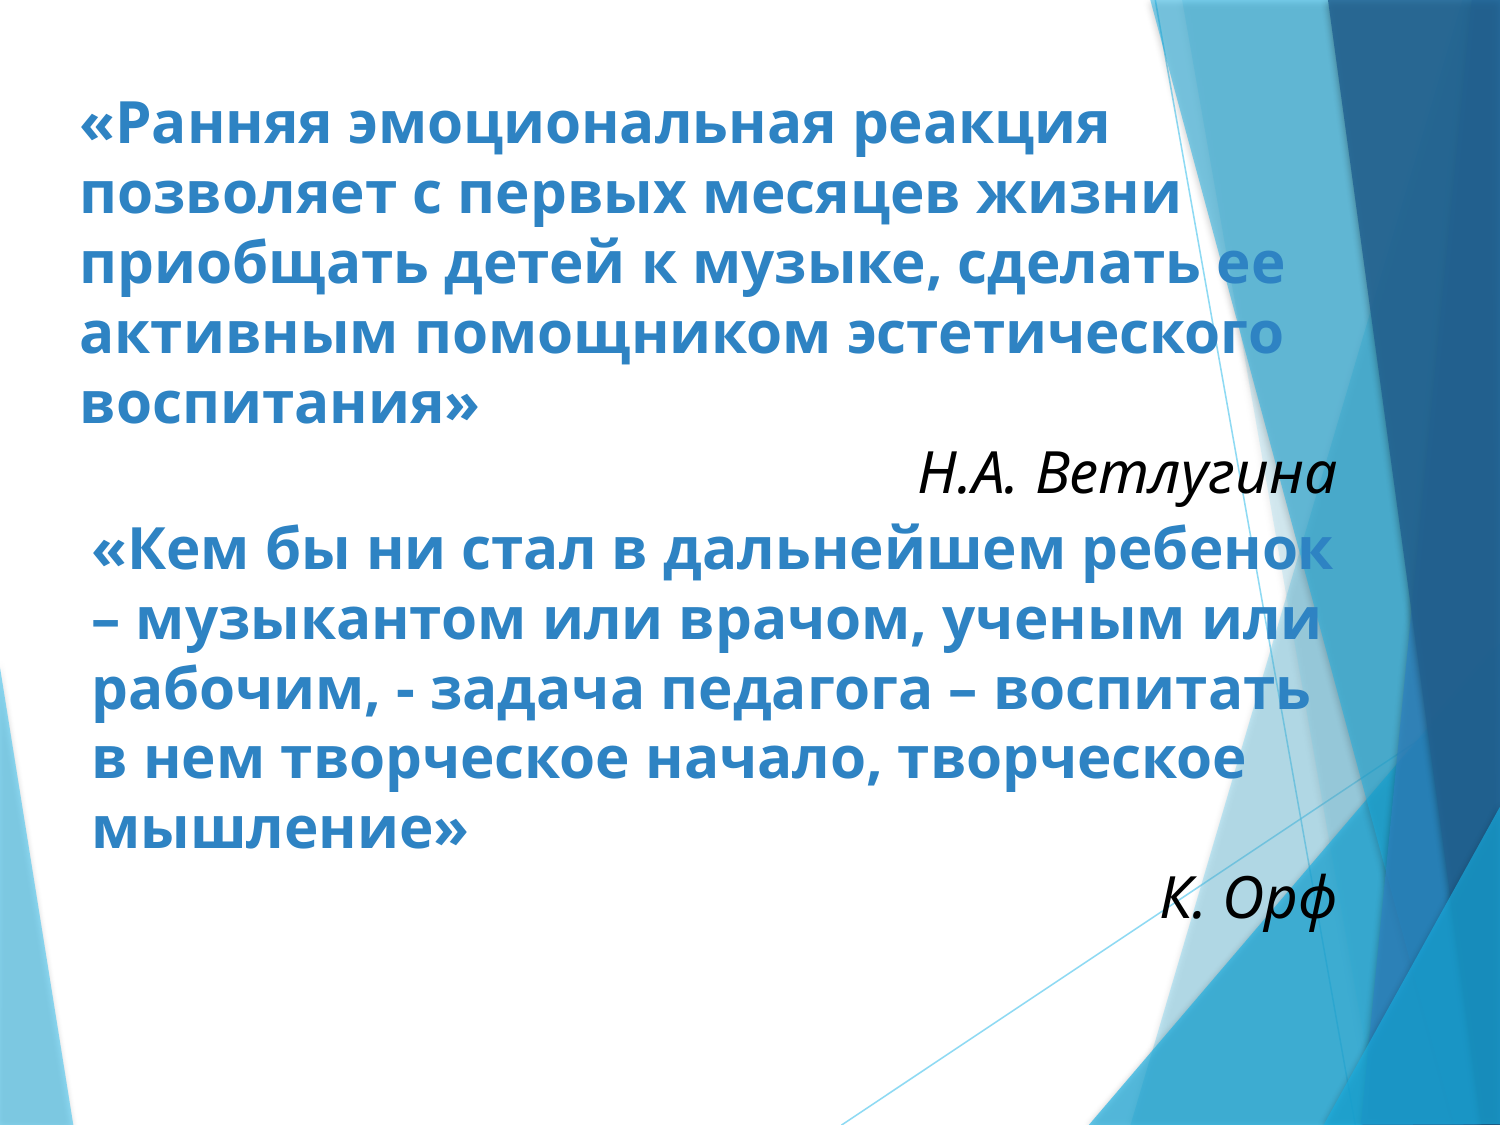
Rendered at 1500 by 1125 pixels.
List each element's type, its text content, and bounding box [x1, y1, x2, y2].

text_box «Кем бы ни стал в дальнейшем ребенок – музыкантом или врачом, ученым или рабочим, - задача педагога – воспитать в нем творческое начало, творческое мышление» К. Орф [76, 503, 1353, 938]
text_box «Ранняя эмоциональная реакция позволяет с первых месяцев жизни приобщать детей к музыке, сделать ее активным помощником эстетического воспитания» Н.А. Ветлугина [64, 78, 1353, 513]
